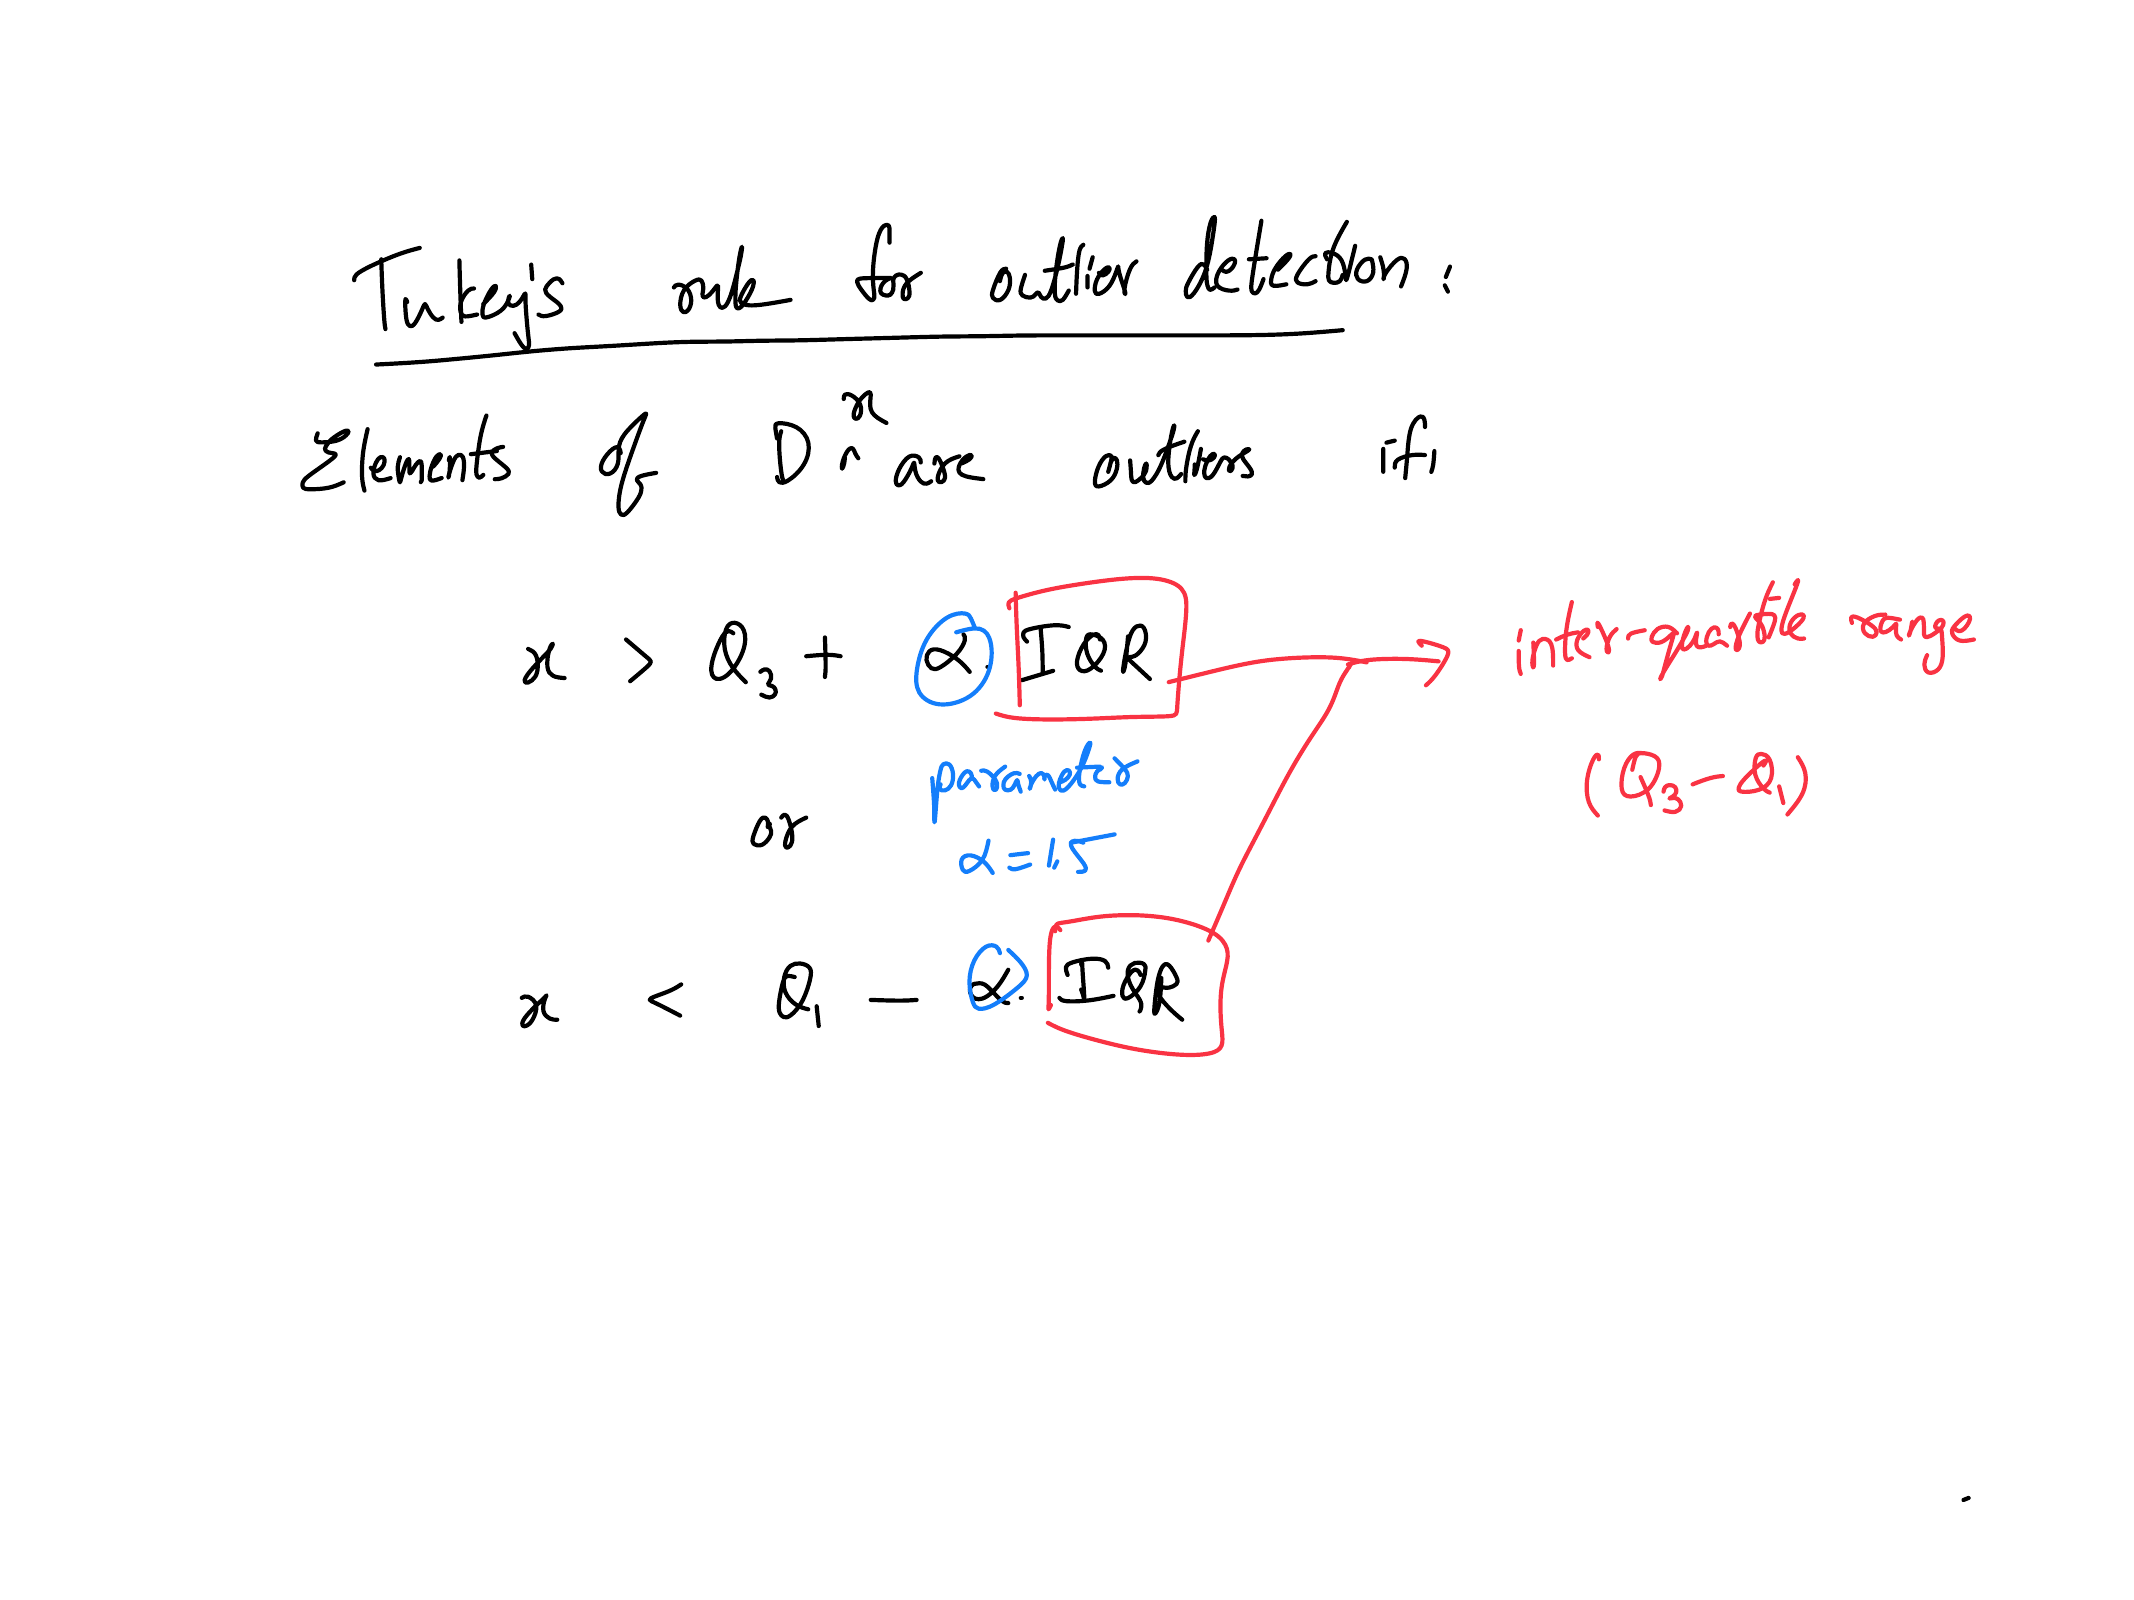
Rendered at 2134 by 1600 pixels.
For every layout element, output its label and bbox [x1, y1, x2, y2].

text_box [302, 216, 1975, 1056]
